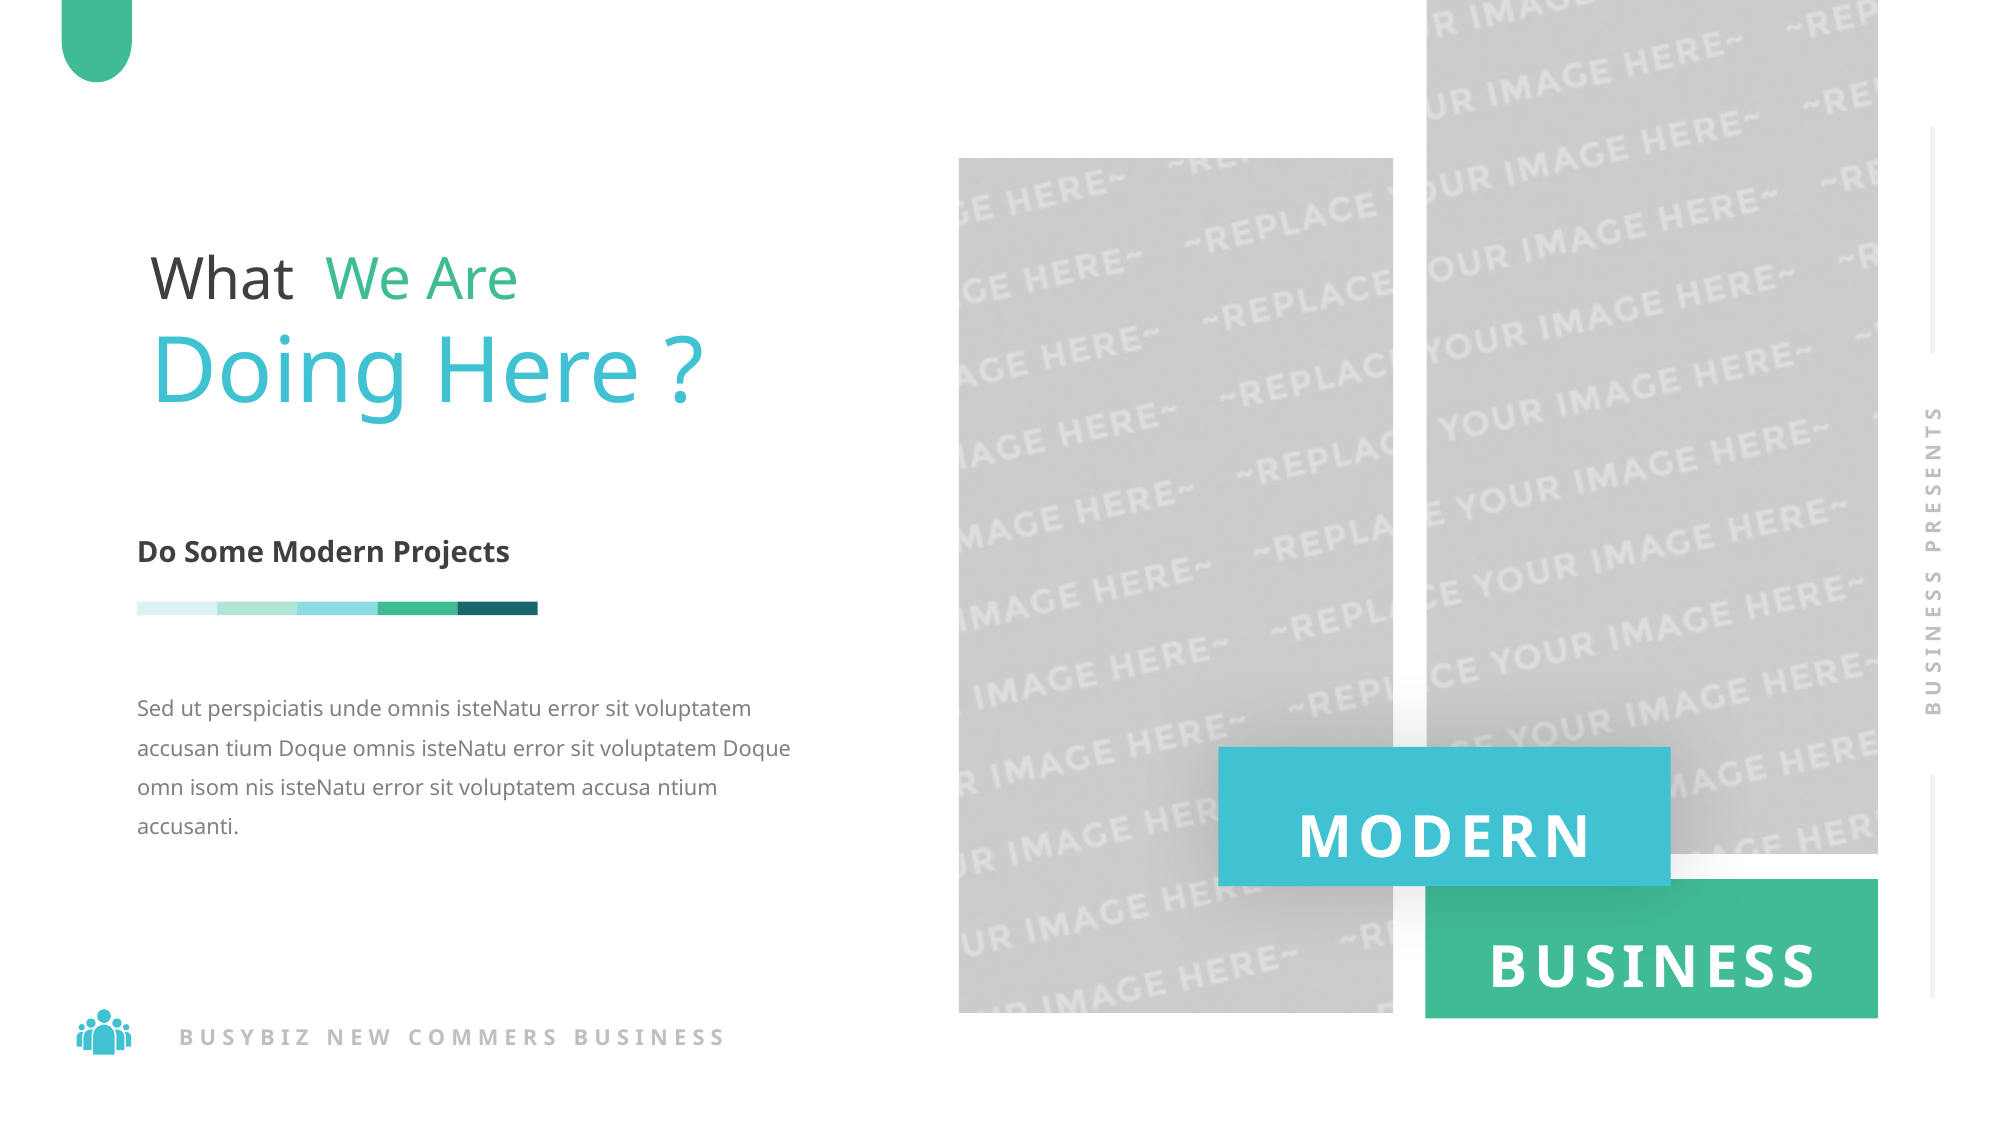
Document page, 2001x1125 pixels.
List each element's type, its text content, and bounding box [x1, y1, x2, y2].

text_box BUSINESS [1425, 887, 1878, 1007]
text_box [76, 1009, 132, 1055]
text_box [456, 601, 539, 616]
text_box [60, 0, 133, 84]
picture [1426, 0, 1878, 854]
text_box Do Some Modern Projects [122, 508, 740, 576]
text_box [216, 601, 296, 616]
text_box [1424, 878, 1879, 1019]
text_box [376, 601, 456, 616]
text_box MODERN [1218, 756, 1670, 877]
text_box BUSINESS PRESENTS [1912, 393, 1953, 732]
text_box BUSYBIZ NEW COMMERS BUSINESS [164, 1003, 839, 1058]
text_box [1217, 746, 1672, 887]
text_box [296, 601, 376, 616]
text_box Sed ut perspiciatis unde omnis isteNatu error sit voluptatem accusan tium Doque omnis isteNatu error sit voluptatem Doque omn isom nis isteNatu error sit voluptatem accusa ntium accusanti. [122, 674, 839, 847]
text_box [136, 601, 216, 616]
picture [958, 158, 1394, 1013]
text_box What We Are Doing Here ? [135, 233, 720, 429]
